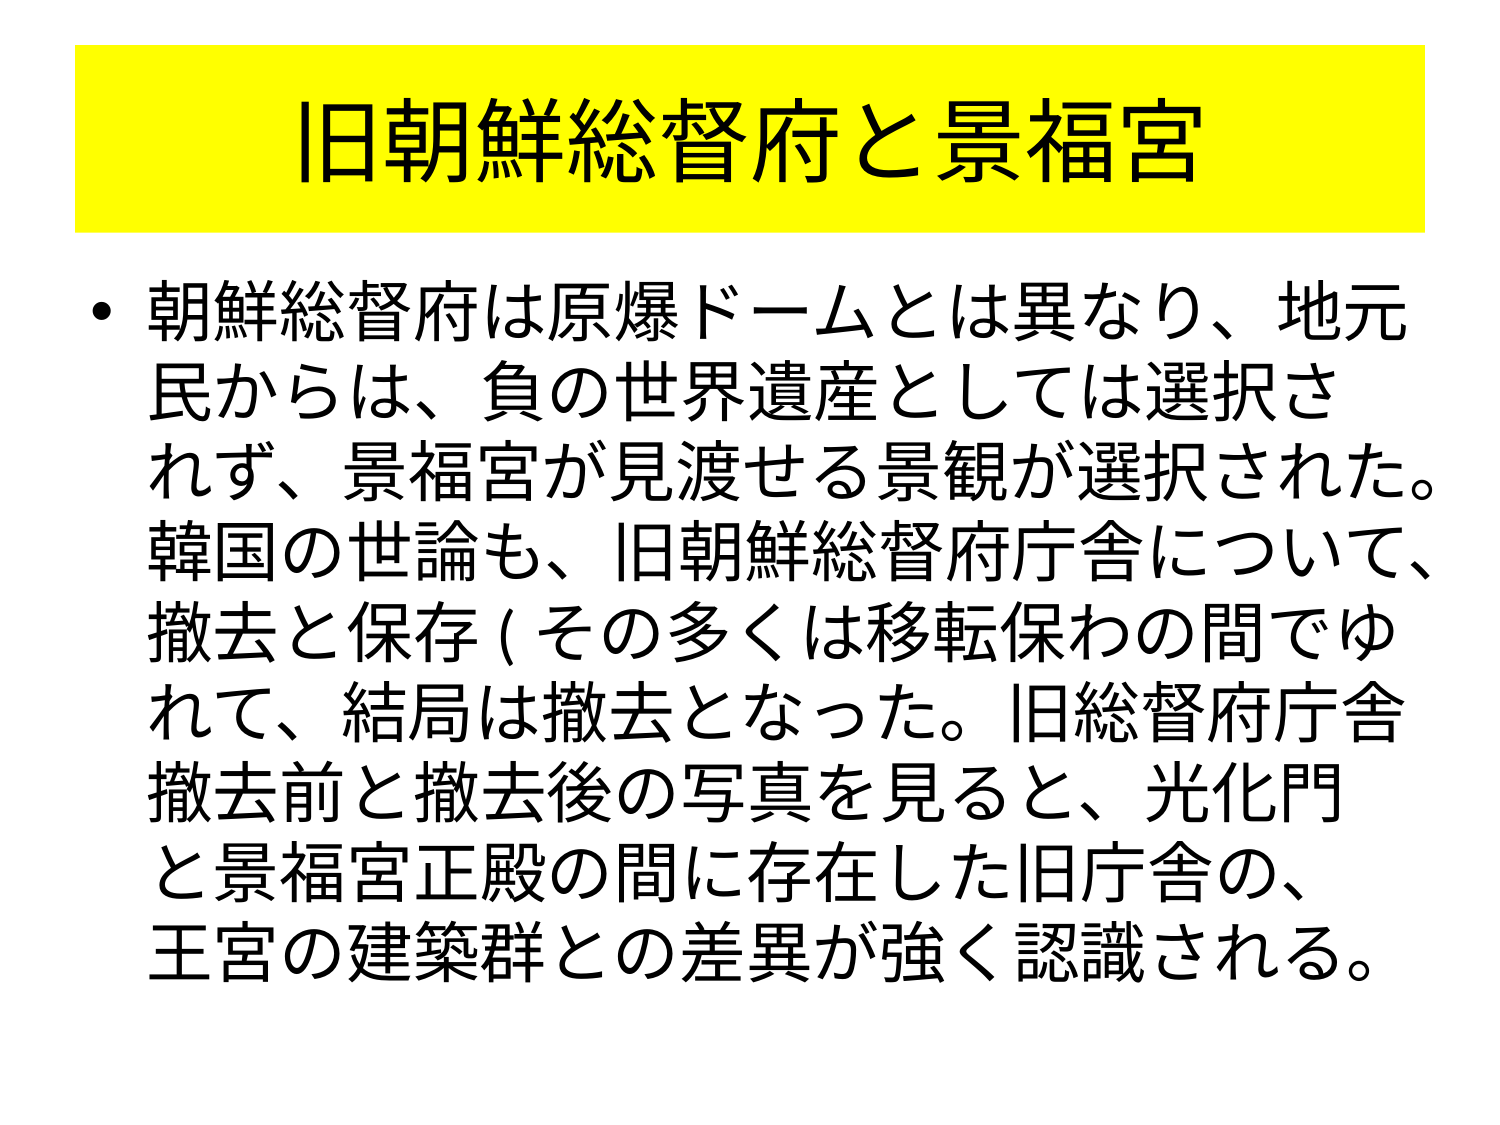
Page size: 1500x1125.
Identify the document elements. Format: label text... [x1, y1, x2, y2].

list 朝鮮総督府は原爆ドームとは異なり、地元民からは、負の世界遺産としては選択されず、景福宮が見渡せる景観が選択された。韓国の世論も、旧朝鮮総督府庁舎について、撤去と保存(その多くは移転保わの間でゆれて、結局は撤去となった。旧総督府庁舎撤去前と撤去後の写真を見ると、光化門と景福宮正殿の間に存在した旧庁舎の、王宮の建築群との差異が強く認識される。 [75, 262, 1425, 1005]
title 旧朝鮮総督府と景福宮 [75, 45, 1425, 233]
